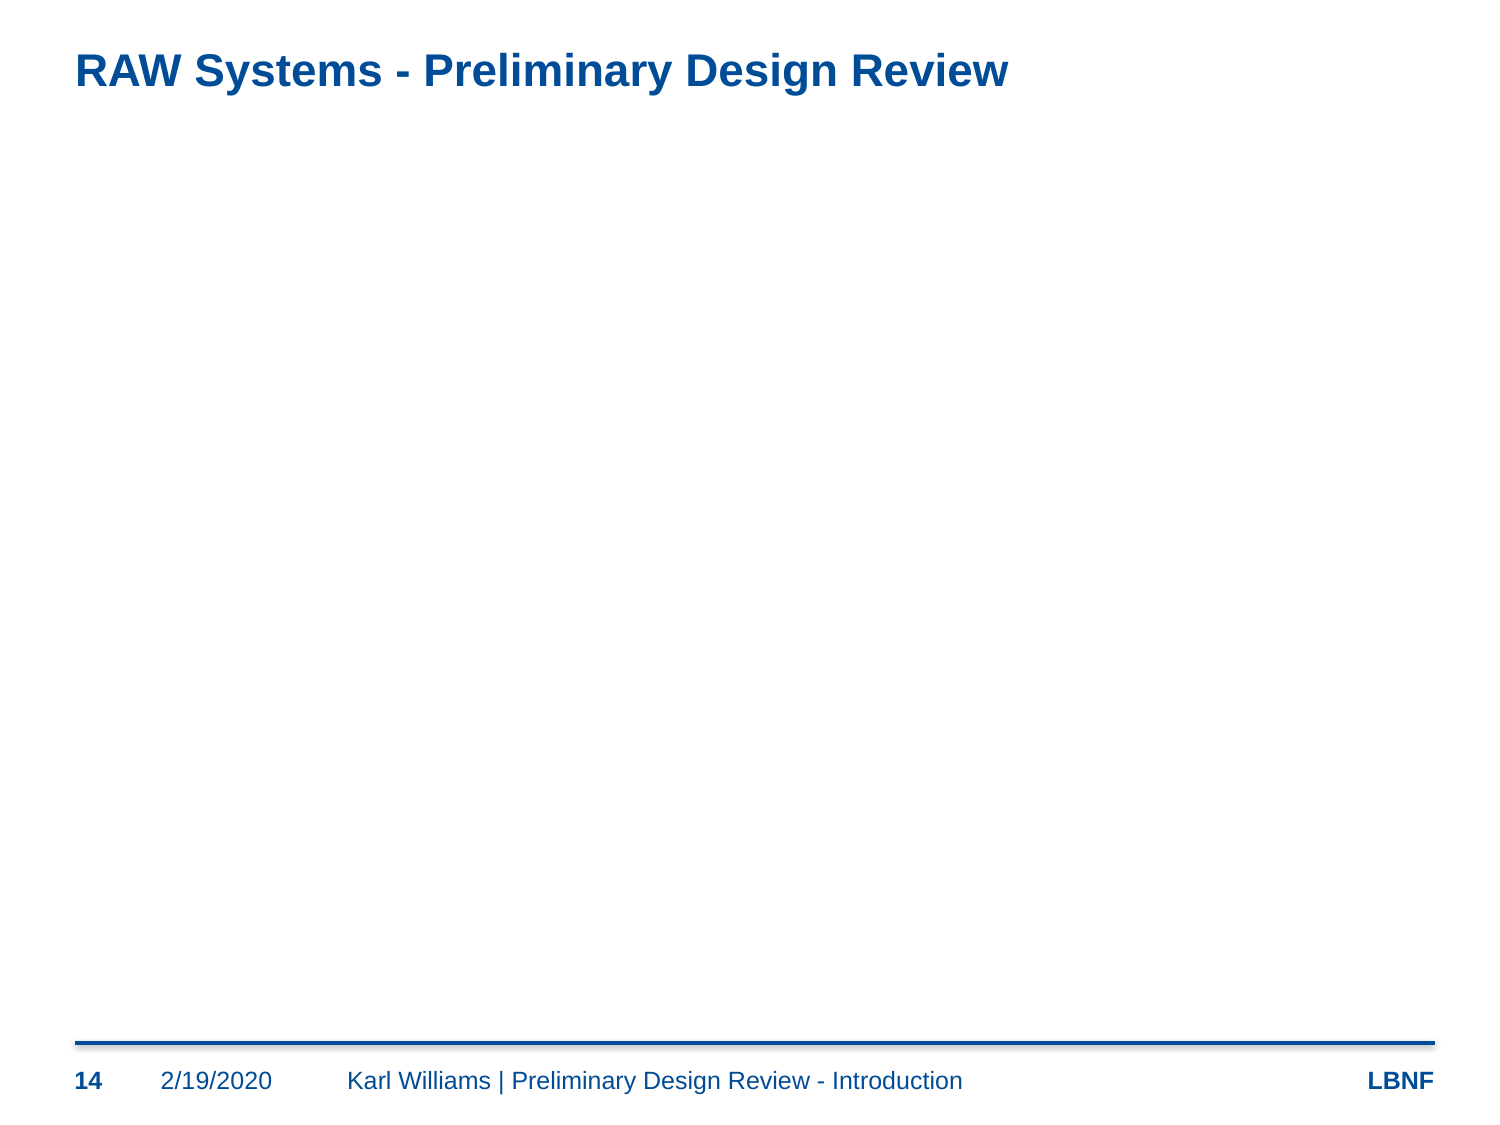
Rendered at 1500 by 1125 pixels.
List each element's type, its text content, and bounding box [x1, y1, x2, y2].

footer Karl Williams | Preliminary Design Review - Introduction [347, 1064, 1269, 1096]
slide_number 14 [74, 1064, 161, 1096]
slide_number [161, 1064, 347, 1096]
title RAW Systems - Preliminary Design Review [75, 41, 1436, 165]
